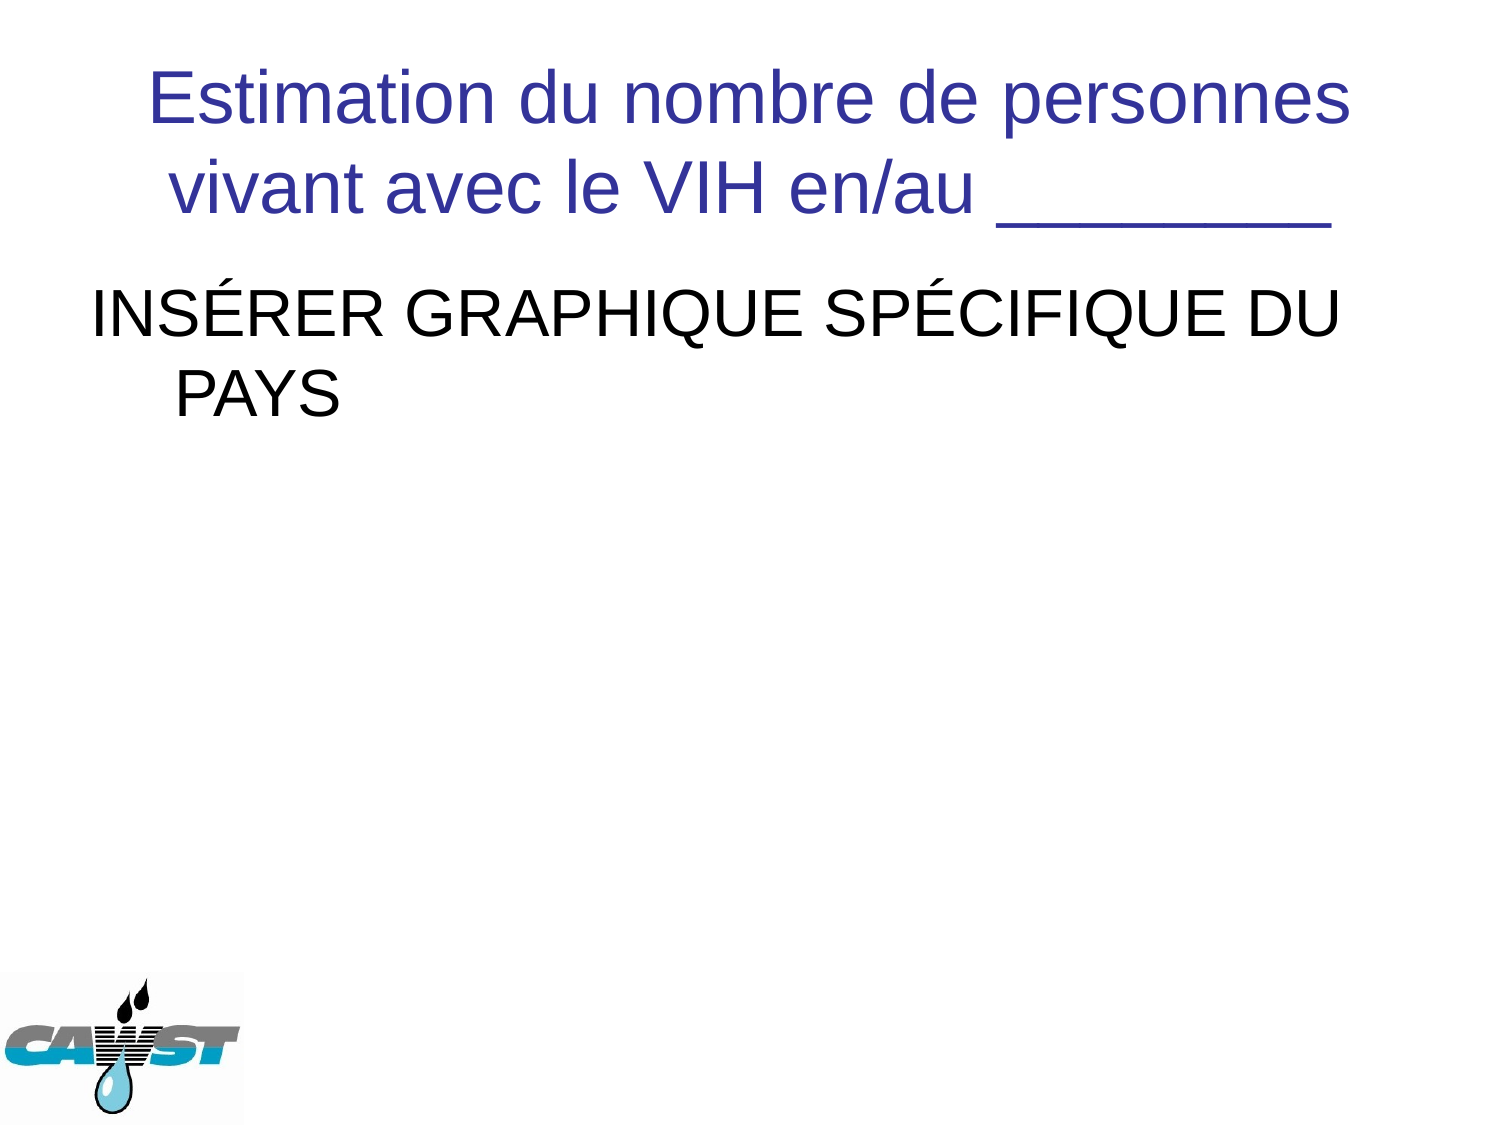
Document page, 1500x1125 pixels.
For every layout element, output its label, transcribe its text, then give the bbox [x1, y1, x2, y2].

picture [0, 972, 245, 1125]
title Estimation du nombre de personnes vivant avec le VIH en/au ________ [75, 37, 1425, 241]
list INSÉRER GRAPHIQUE SPÉCIFIQUE DU PAYS [75, 262, 1425, 1005]
